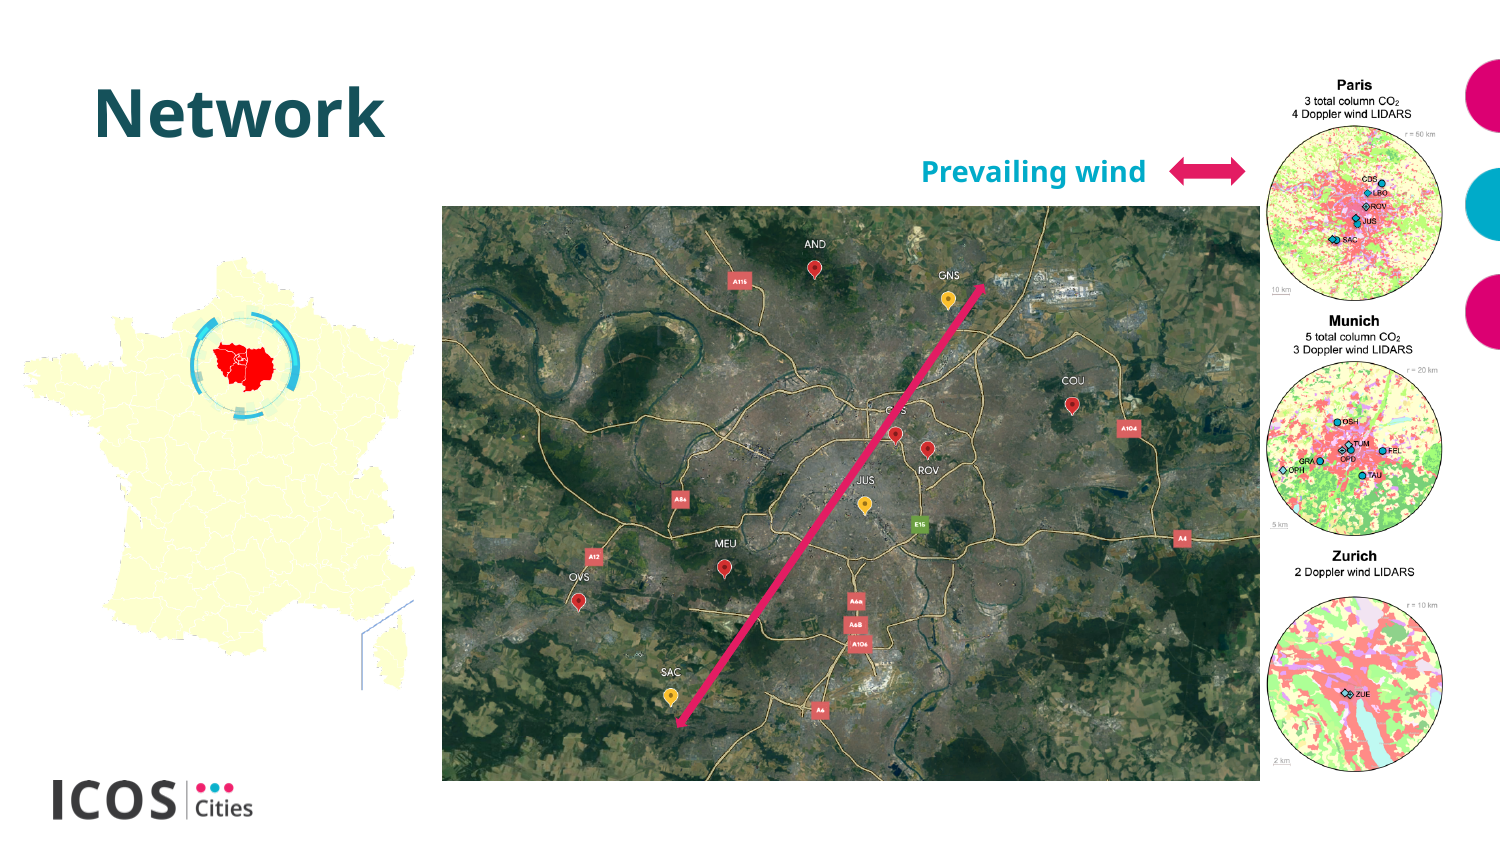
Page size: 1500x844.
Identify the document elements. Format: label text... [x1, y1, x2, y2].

text_box [1169, 156, 1246, 186]
title Network [78, 45, 1400, 186]
text_box Prevailing wind [904, 138, 1164, 204]
picture [0, 0, 1500, 844]
